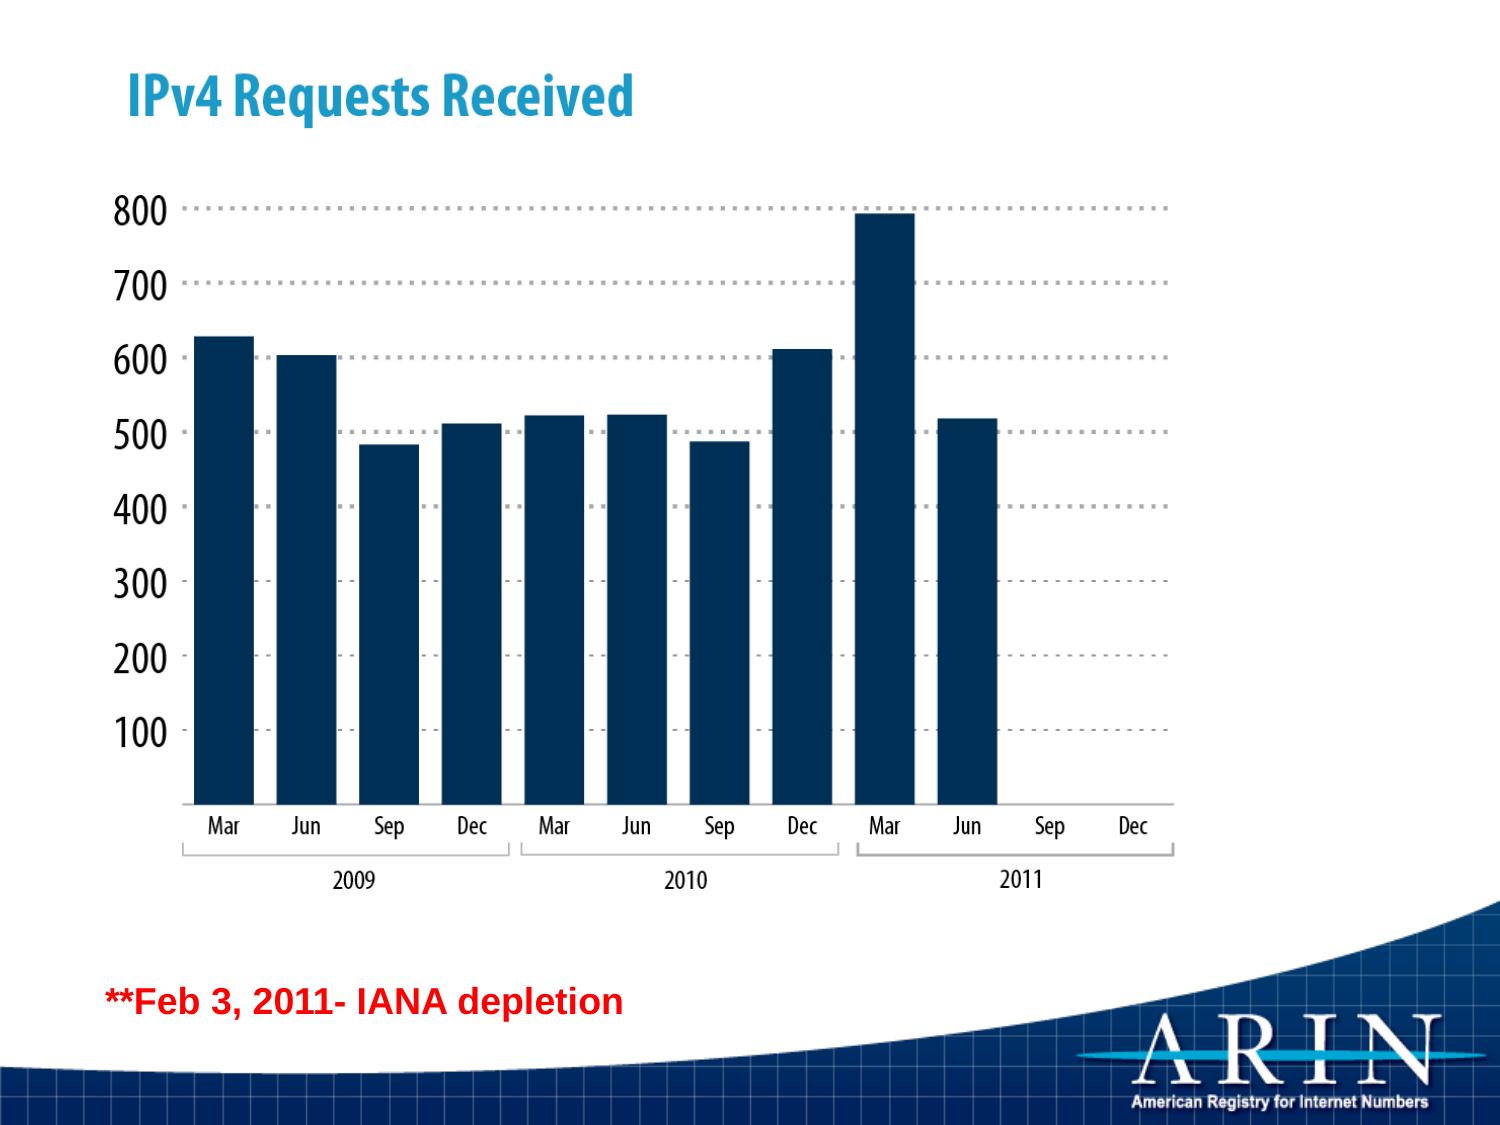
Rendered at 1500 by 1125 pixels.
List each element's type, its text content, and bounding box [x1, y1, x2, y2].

picture [0, 37, 1500, 1125]
text_box **Feb 3, 2011- IANA depletion [90, 977, 640, 1030]
